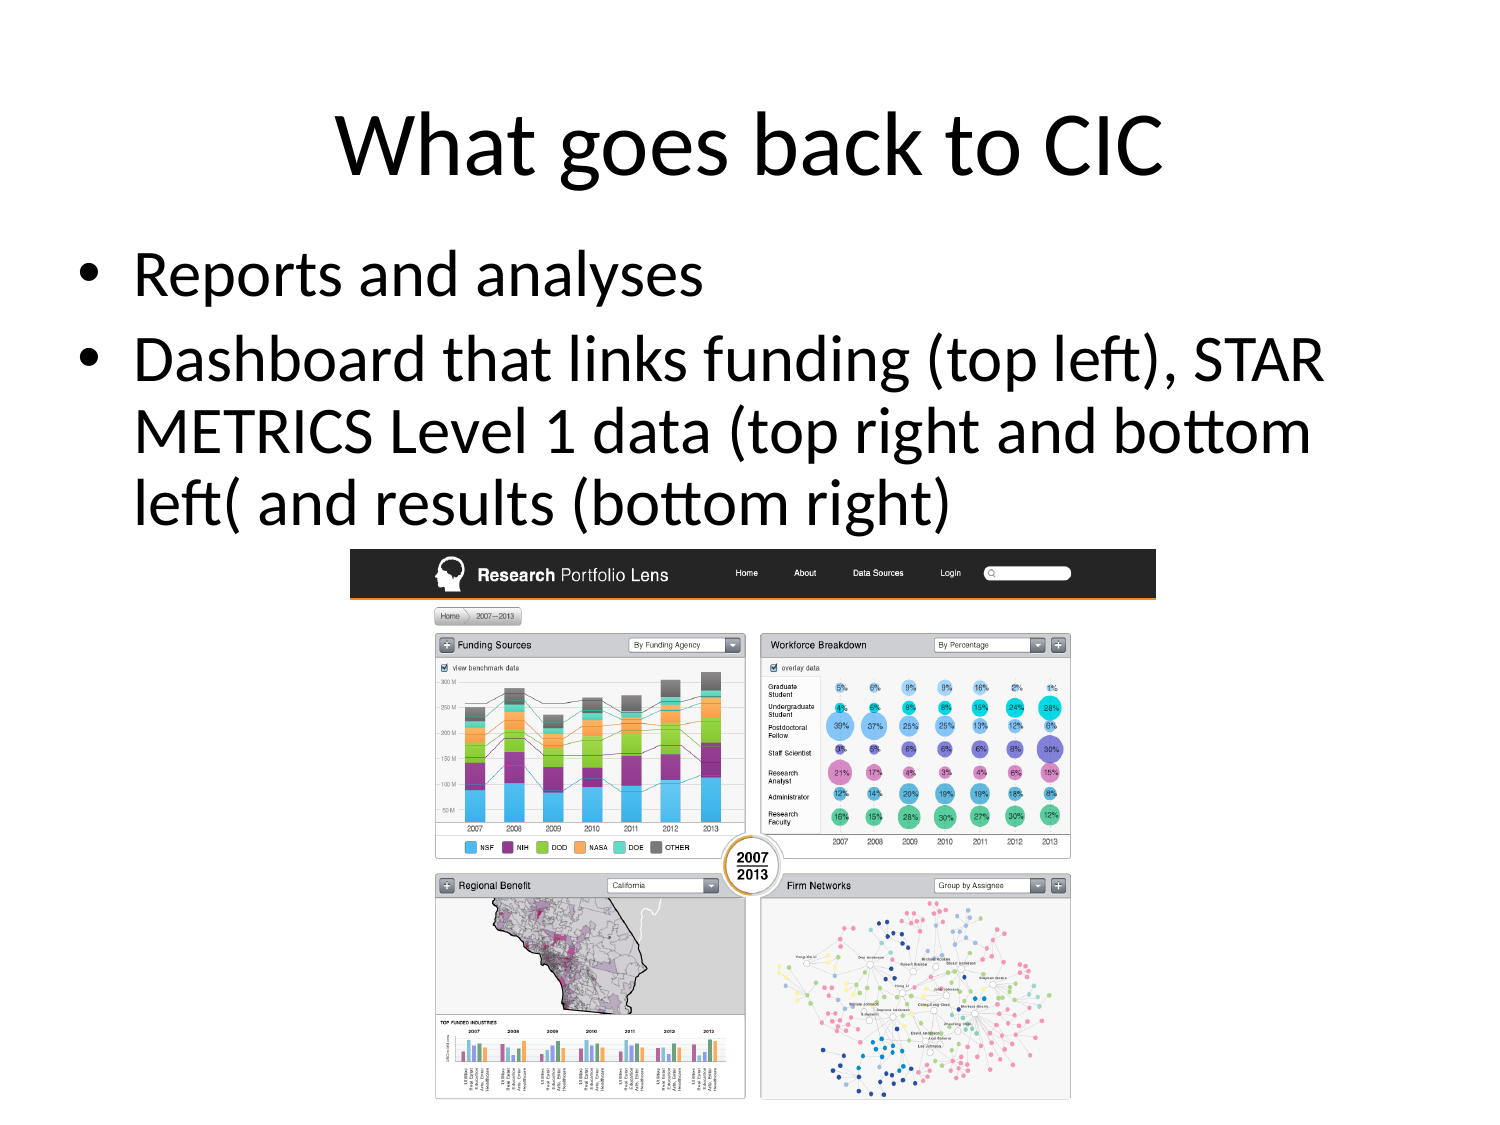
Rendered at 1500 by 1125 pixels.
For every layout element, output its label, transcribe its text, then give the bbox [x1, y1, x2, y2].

list Reports and analyses Dashboard that links funding (top left), STAR METRICS Level 1 data (top right and bottom left( and results (bottom right) [62, 231, 1438, 595]
title What goes back to CIC [75, 45, 1425, 231]
picture [349, 549, 1157, 1125]
